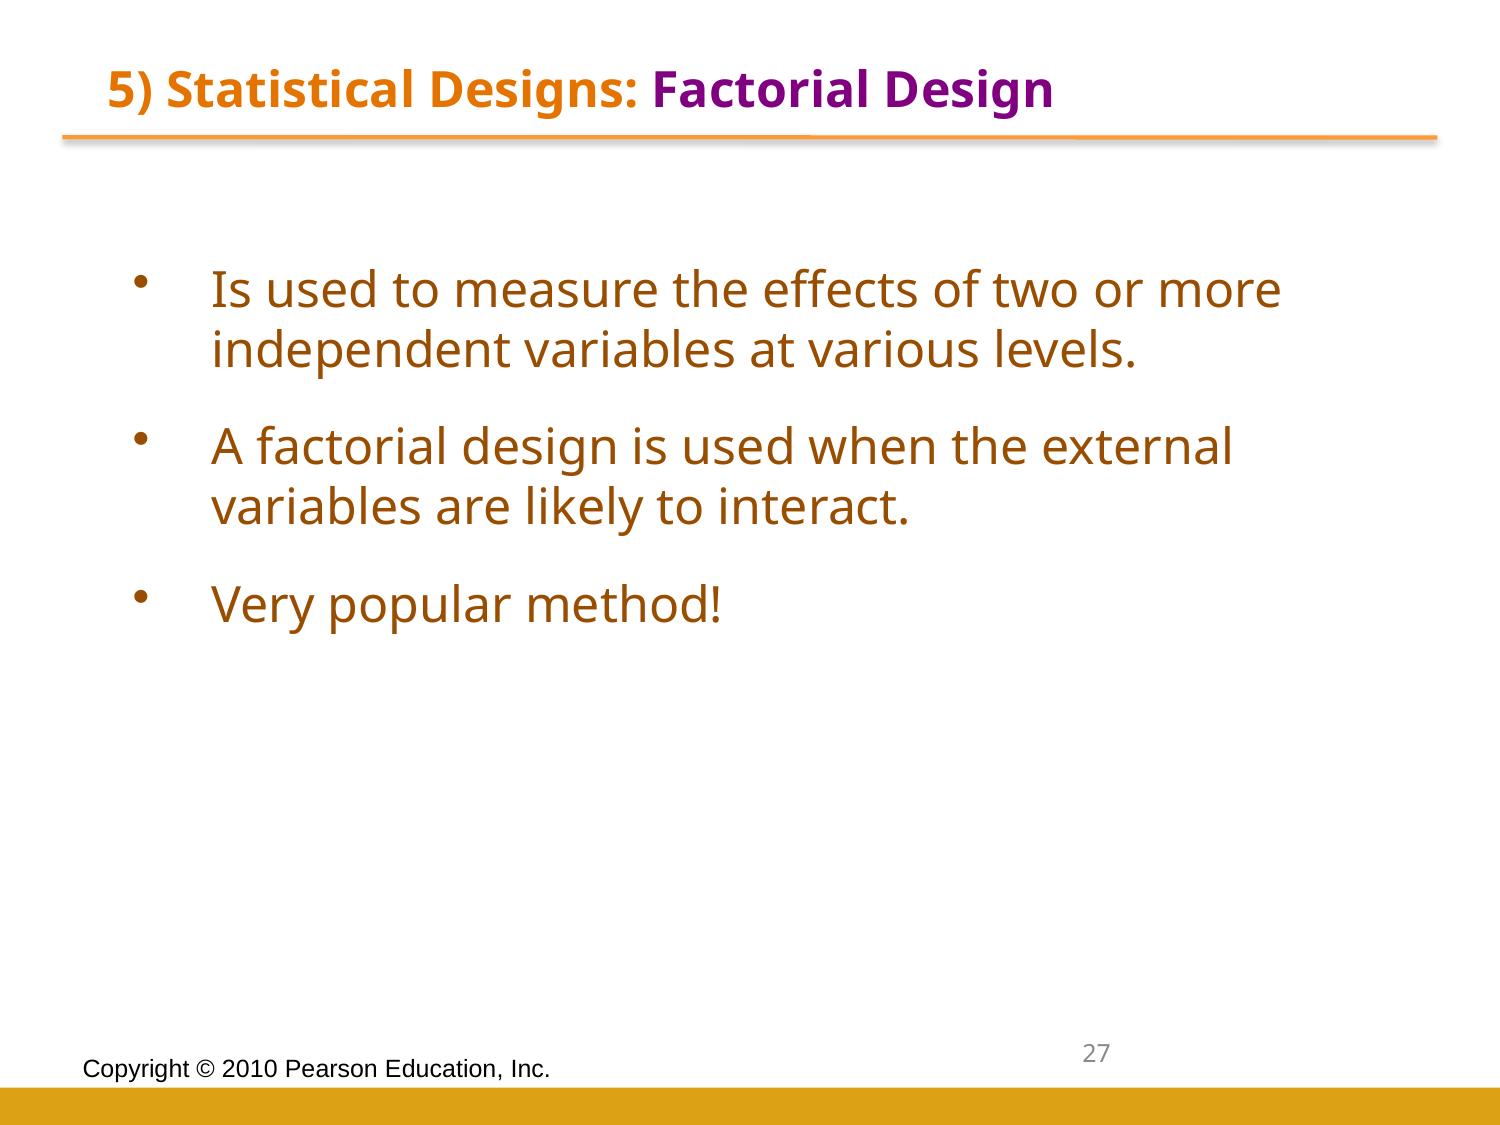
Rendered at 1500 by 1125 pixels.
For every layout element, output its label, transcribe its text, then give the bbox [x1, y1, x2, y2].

slide_number 27 [1074, 1031, 1125, 1079]
list Is used to measure the effects of two or more independent variables at various levels. A factorial design is used when the external variables are likely to interact. Very popular method! [124, 249, 1326, 826]
title 5) Statistical Designs: Factorial Design [99, 49, 1379, 180]
